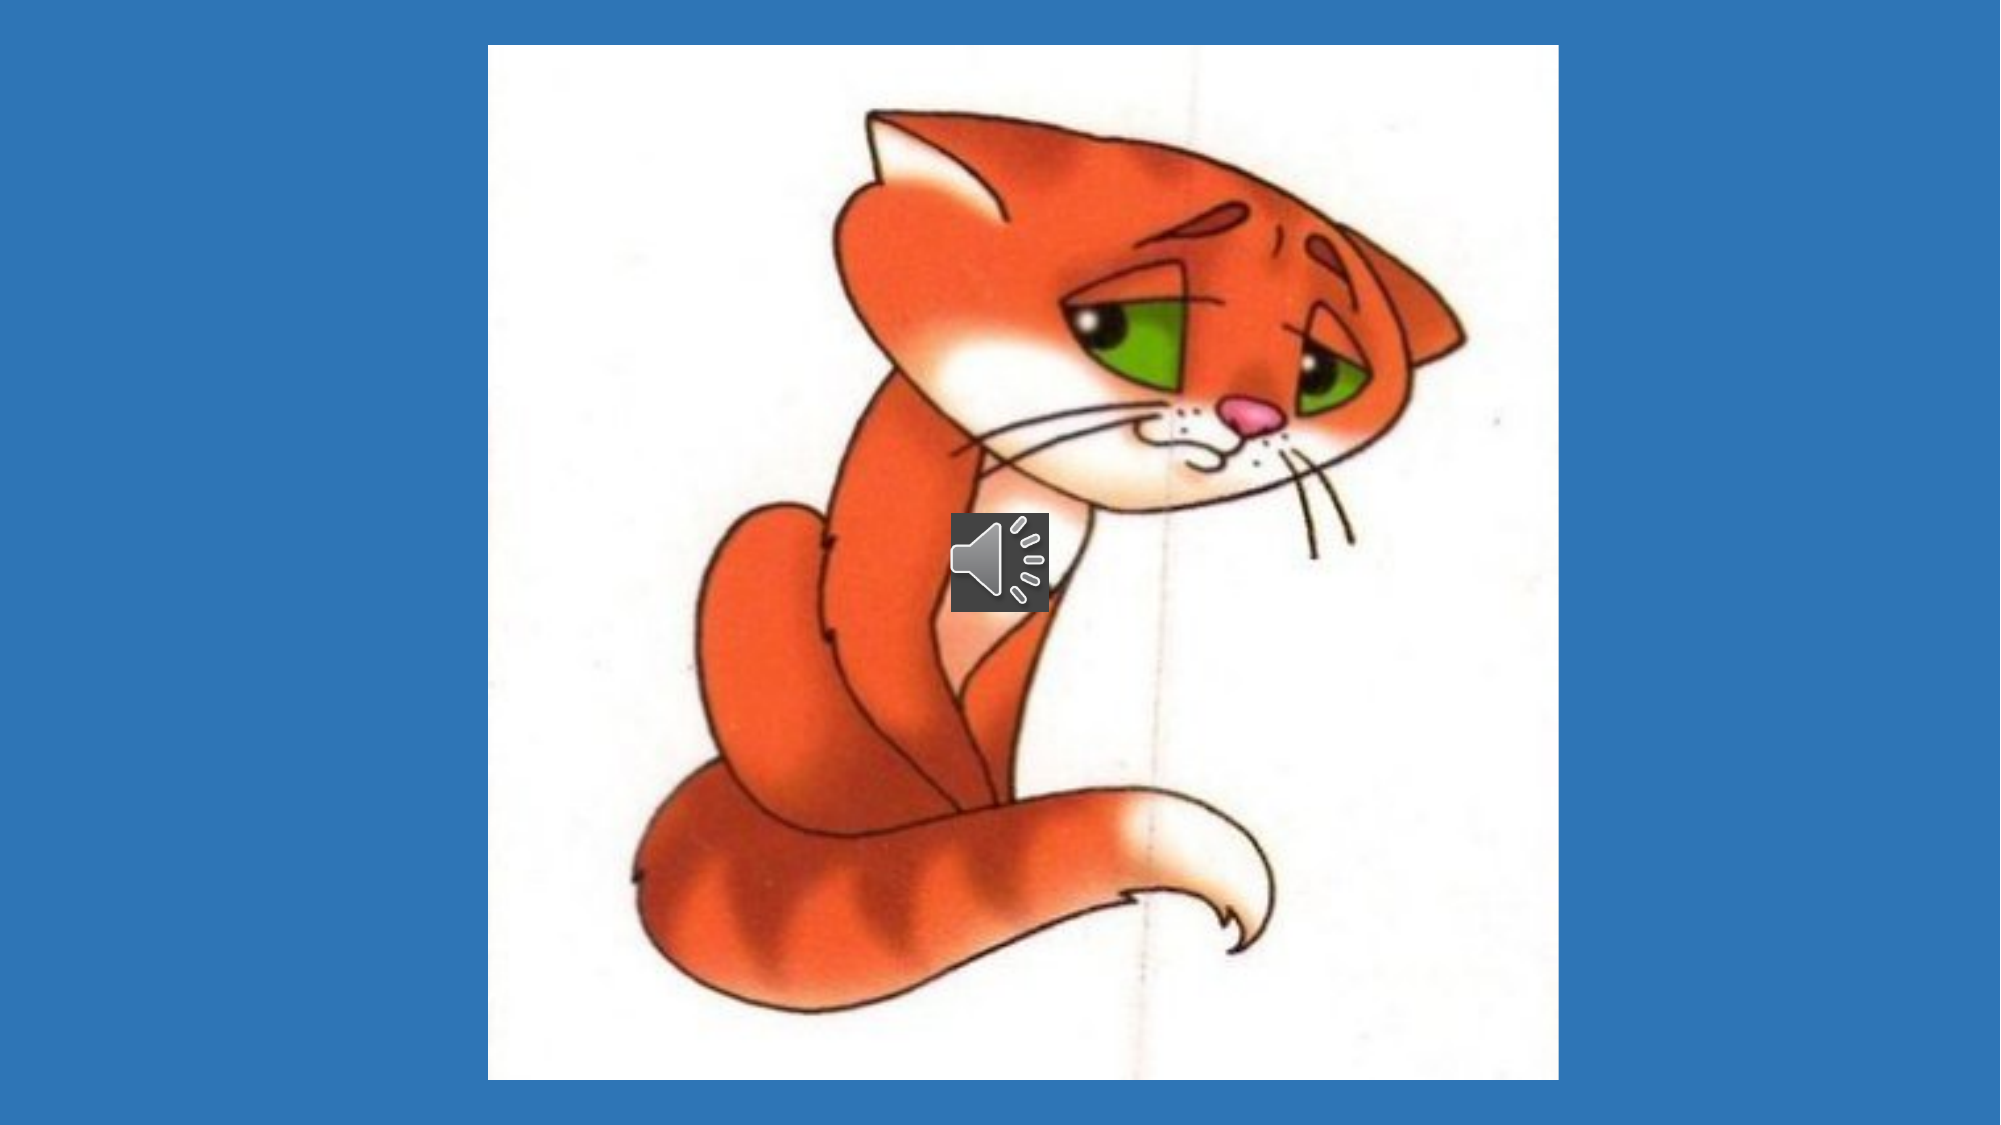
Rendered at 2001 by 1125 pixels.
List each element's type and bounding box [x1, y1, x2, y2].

picture [475, 45, 1559, 1080]
